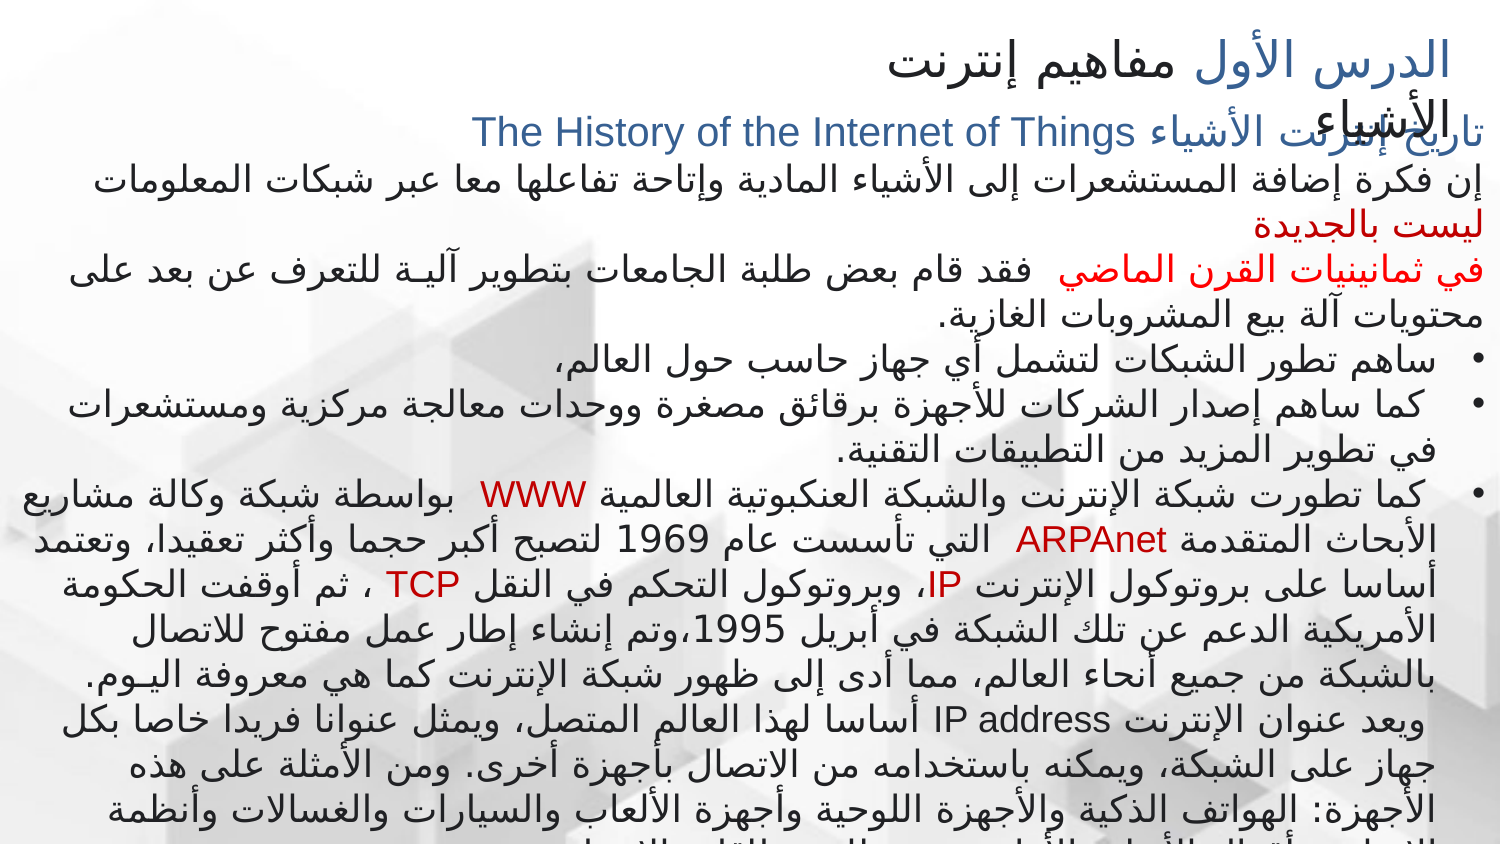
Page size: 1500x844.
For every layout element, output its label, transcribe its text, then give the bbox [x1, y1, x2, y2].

text_box تاريخ إنترنت الأشياء The History of the Internet of Things إن فكرة إضافة المستشعرات إلى الأشياء المادية وإتاحة تفاعلها معا عبر شبكات المعلومات ليست بالجديدة في ثمانينيات القرن الماضي فقد قام بعض طلبة الجامعات بتطوير آليـة للتعرف عن بعد على محتويات آلة بيع المشروبات الغازية. ساهم تطور الشبكات لتشمل أي جهاز حاسب حول العالم، كما ساهم إصدار الشركات للأجهزة برقائق مصغرة ووحدات معالجة مركزية ومستشعرات في تطوير المزيد من التطبيقات التقنية. كما تطورت شبكة الإنترنت والشبكة العنكبوتية العالمية WWW بواسطة شبكة وكالة مشاريع الأبحاث المتقدمة ARPAnet التي تأسست عام 1969 لتصبح أكبر حجما وأكثر تعقيدا، وتعتمد أساسا على بروتوكول الإنترنت IP، وبروتوكول التحكم في النقل TCP ، ثم أوقفت الحكومة الأمريكية الدعم عن تلك الشبكة في أبريل 1995،وتم إنشاء إطار عمل مفتوح للاتصال بالشبكة من جميع أنحاء العالم، مما أدى إلى ظهور شبكة الإنترنت كما هي معروفة اليـوم. ويعد عنوان الإنترنت IP address أساسا لهذا العالم المتصل، ويمثل عنوانا فريدا خاصا بكل جهاز على الشبكة، ويمكنه باستخدامه من الاتصال بأجهزة أخرى. ومن الأمثلة على هذه الأجهزة: الهواتف الذكية والأجهزة اللوحية وأجهزة الألعاب والسيارات والغسالات وأنظمة الإضاءة وأقفال الأبواب الأمامية ومحطات بطاقات الائتمان. يتم تعيين عناوين IP لجميع الأجهزة المتصلة بإنترنت الأشياء، وقد يستخدم عنوان IP عاما للوصول للجهاز عبر الإنترنت، أو للتعرف على ذلك الجهاز على شبكة محلية. ويحدد الجهاز الموجه Router هذه الأجهزة بناء على الطلبات الواردة ويوجه الطلبات والبيانات وفقا لذلك. [0, 97, 1500, 844]
text_box الدرس الأول مفاهيم إنترنت الأشياء [856, 20, 1468, 155]
